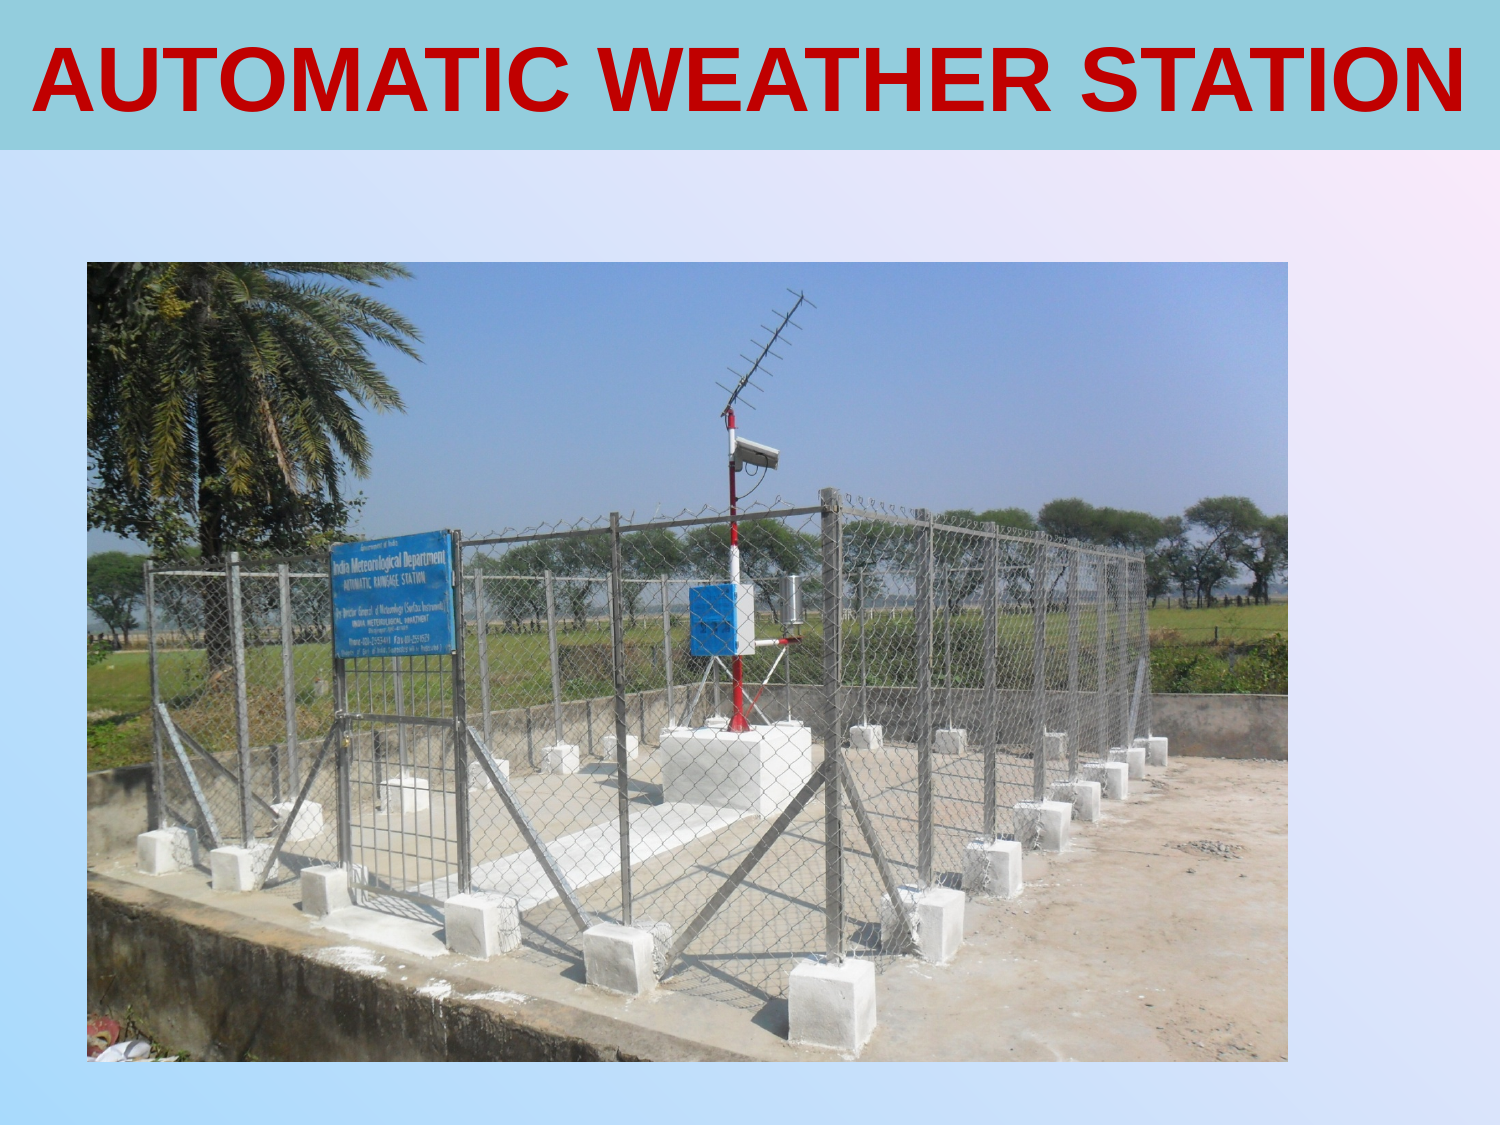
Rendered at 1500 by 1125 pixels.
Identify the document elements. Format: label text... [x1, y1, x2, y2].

title AUTOMATIC WEATHER STATION [0, 0, 1500, 151]
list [87, 262, 1288, 1063]
